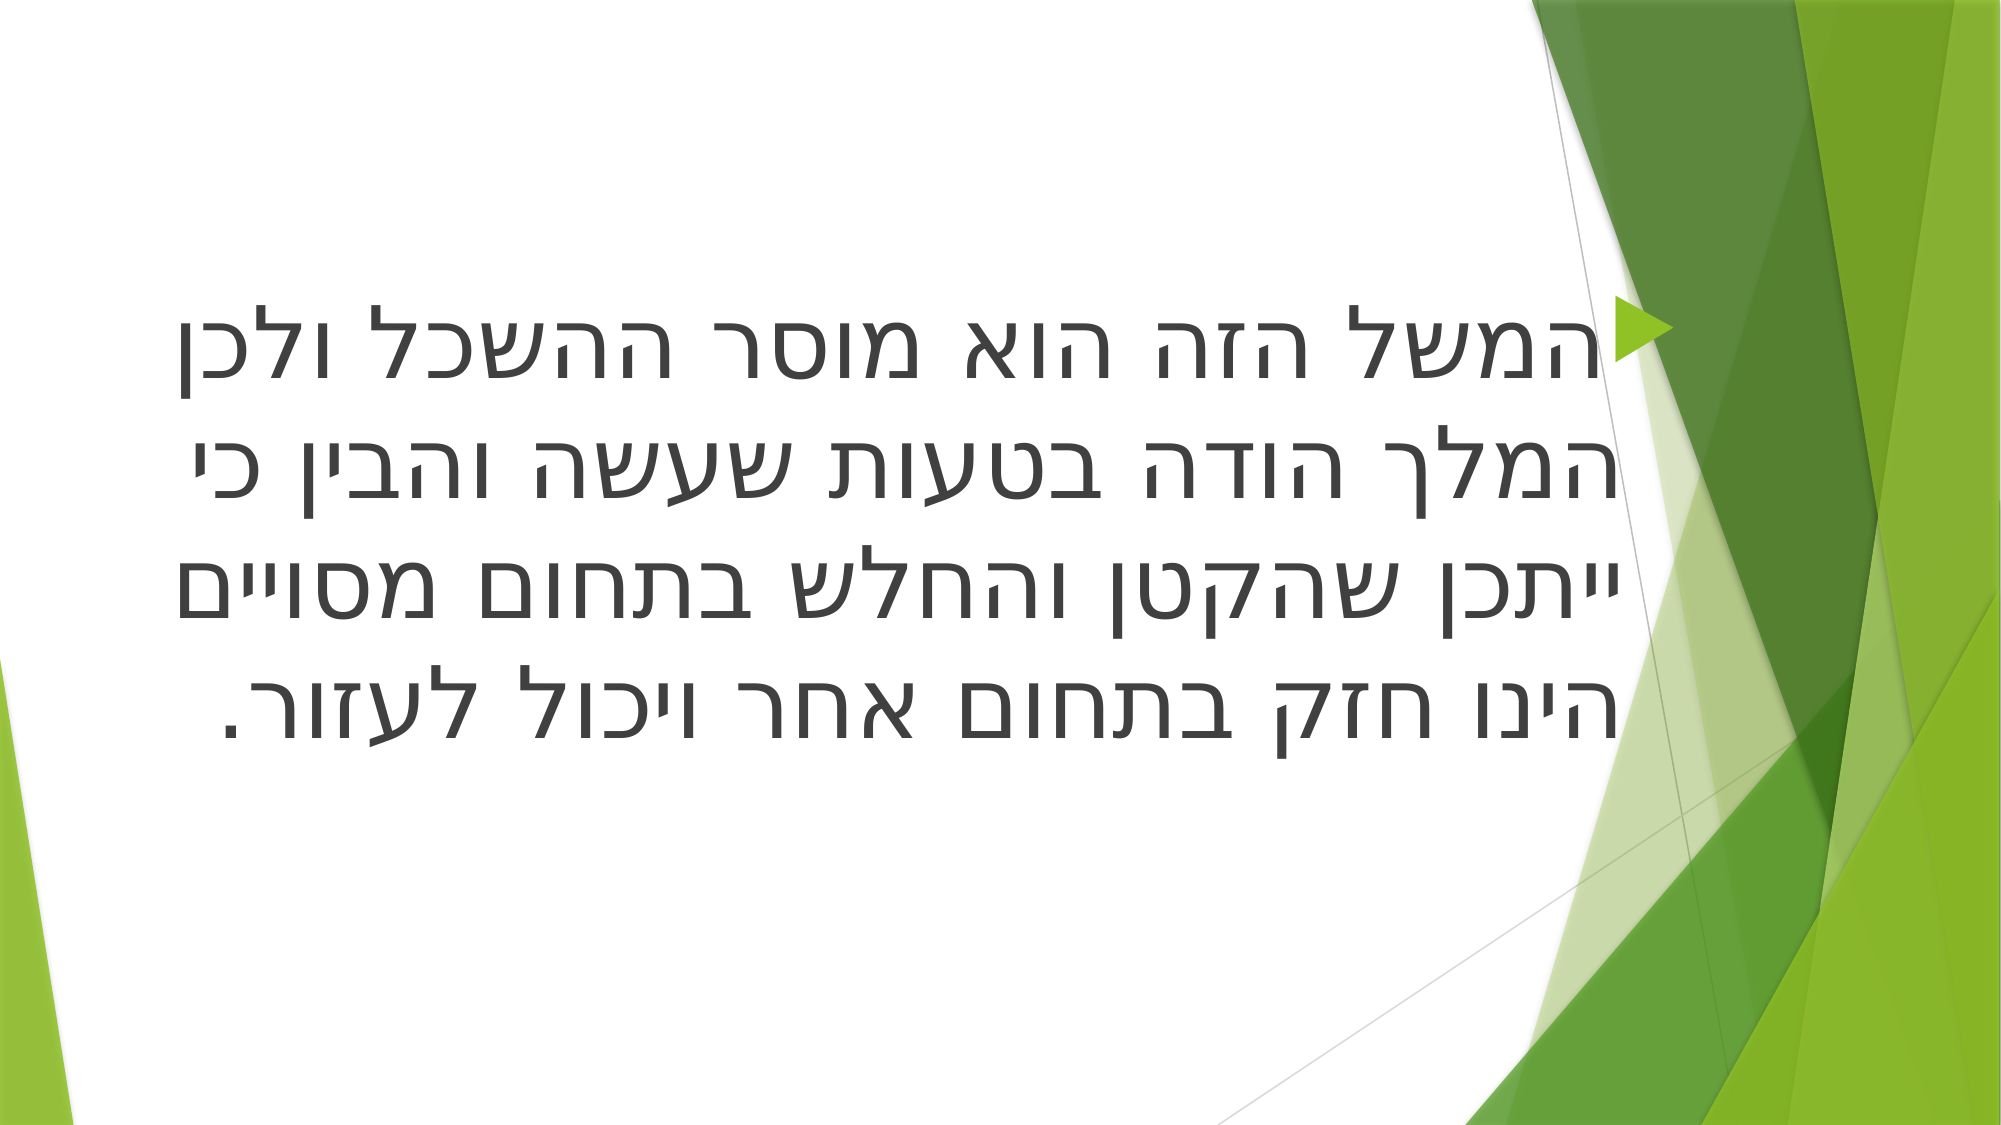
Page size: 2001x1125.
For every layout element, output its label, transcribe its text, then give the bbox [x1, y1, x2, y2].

list המשל הזה הוא מוסר ההשכל ולכן המלך הודה בטעות שעשה והבין כי ייתכן שהקטן והחלש בתחום מסויים הינו חזק בתחום אחר ויכול לעזור. [0, 271, 1698, 1125]
